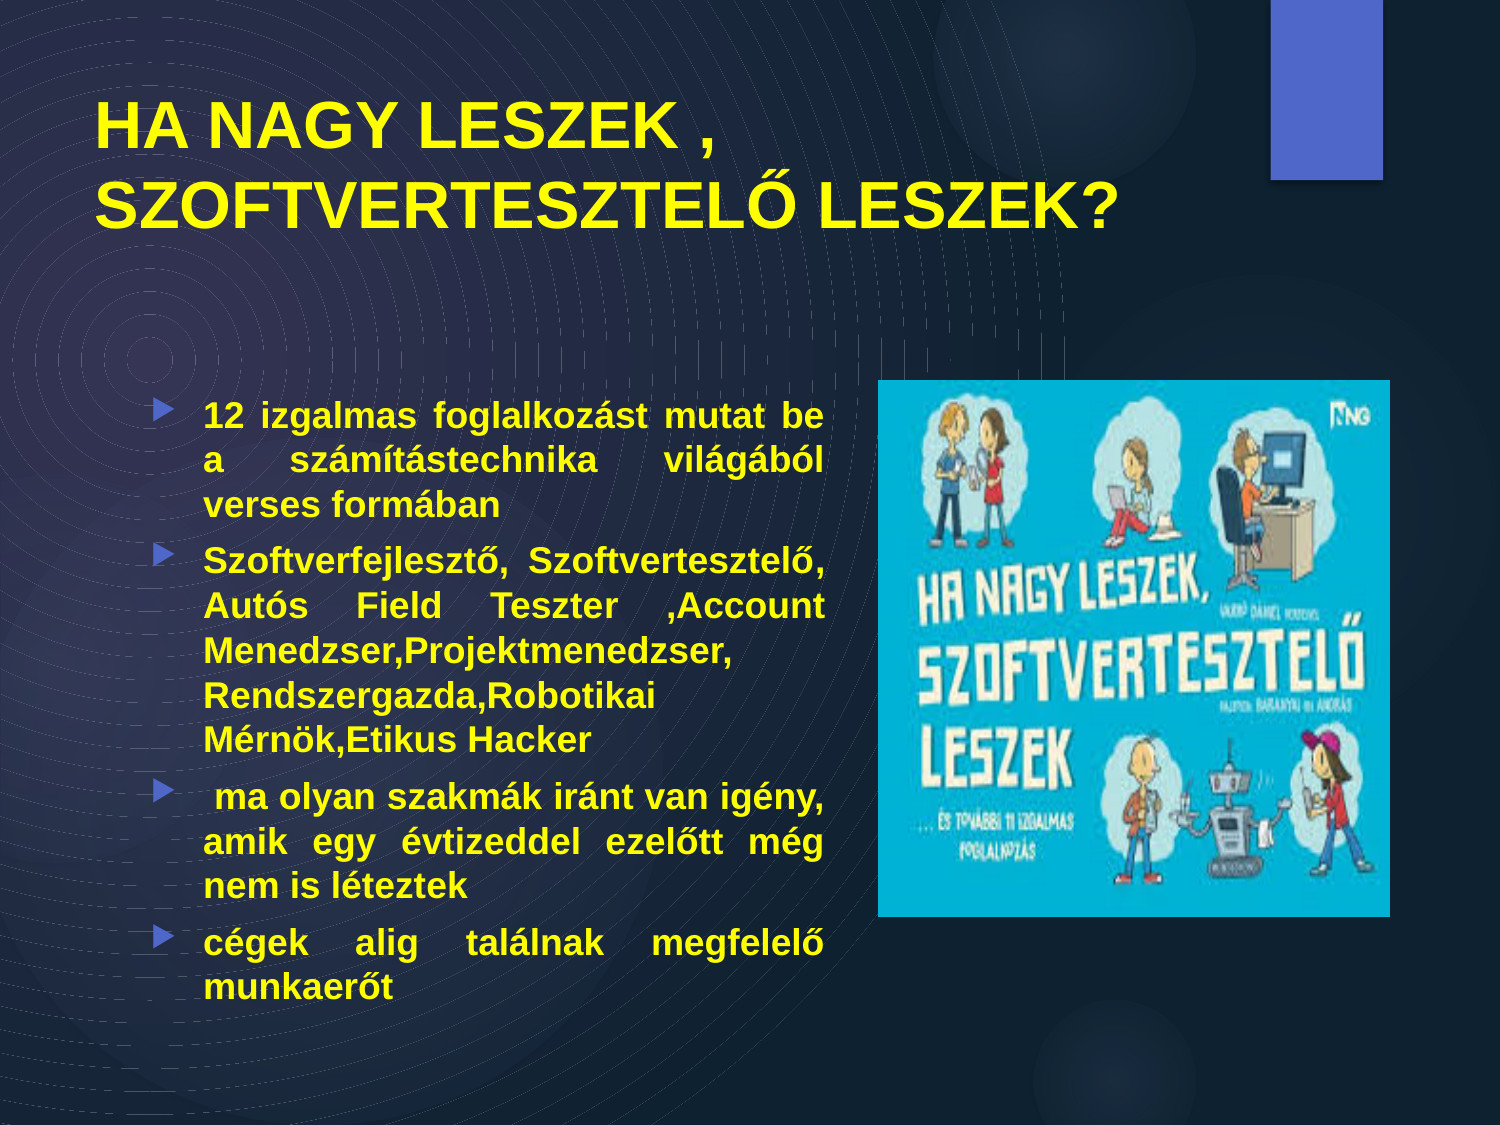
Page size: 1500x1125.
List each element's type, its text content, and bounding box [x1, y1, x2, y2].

list 12 izgalmas foglalkozást mutat be a számítástechnika világából verses formában Szoftverfejlesztő, Szoftvertesztelő, Autós Field Teszter ,Account Menedzser,Projektmenedzser, Rendszergazda,Robotikai Mérnök,Etikus Hacker ma olyan szakmák iránt van igény, amik egy évtizeddel ezelőtt még nem is léteztek cégek alig találnak megfelelő munkaerőt [135, 338, 841, 1027]
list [878, 379, 1390, 918]
title HA NAGY LESZEK , SZOFTVERTESZTELŐ LESZEK? [79, 74, 1237, 304]
